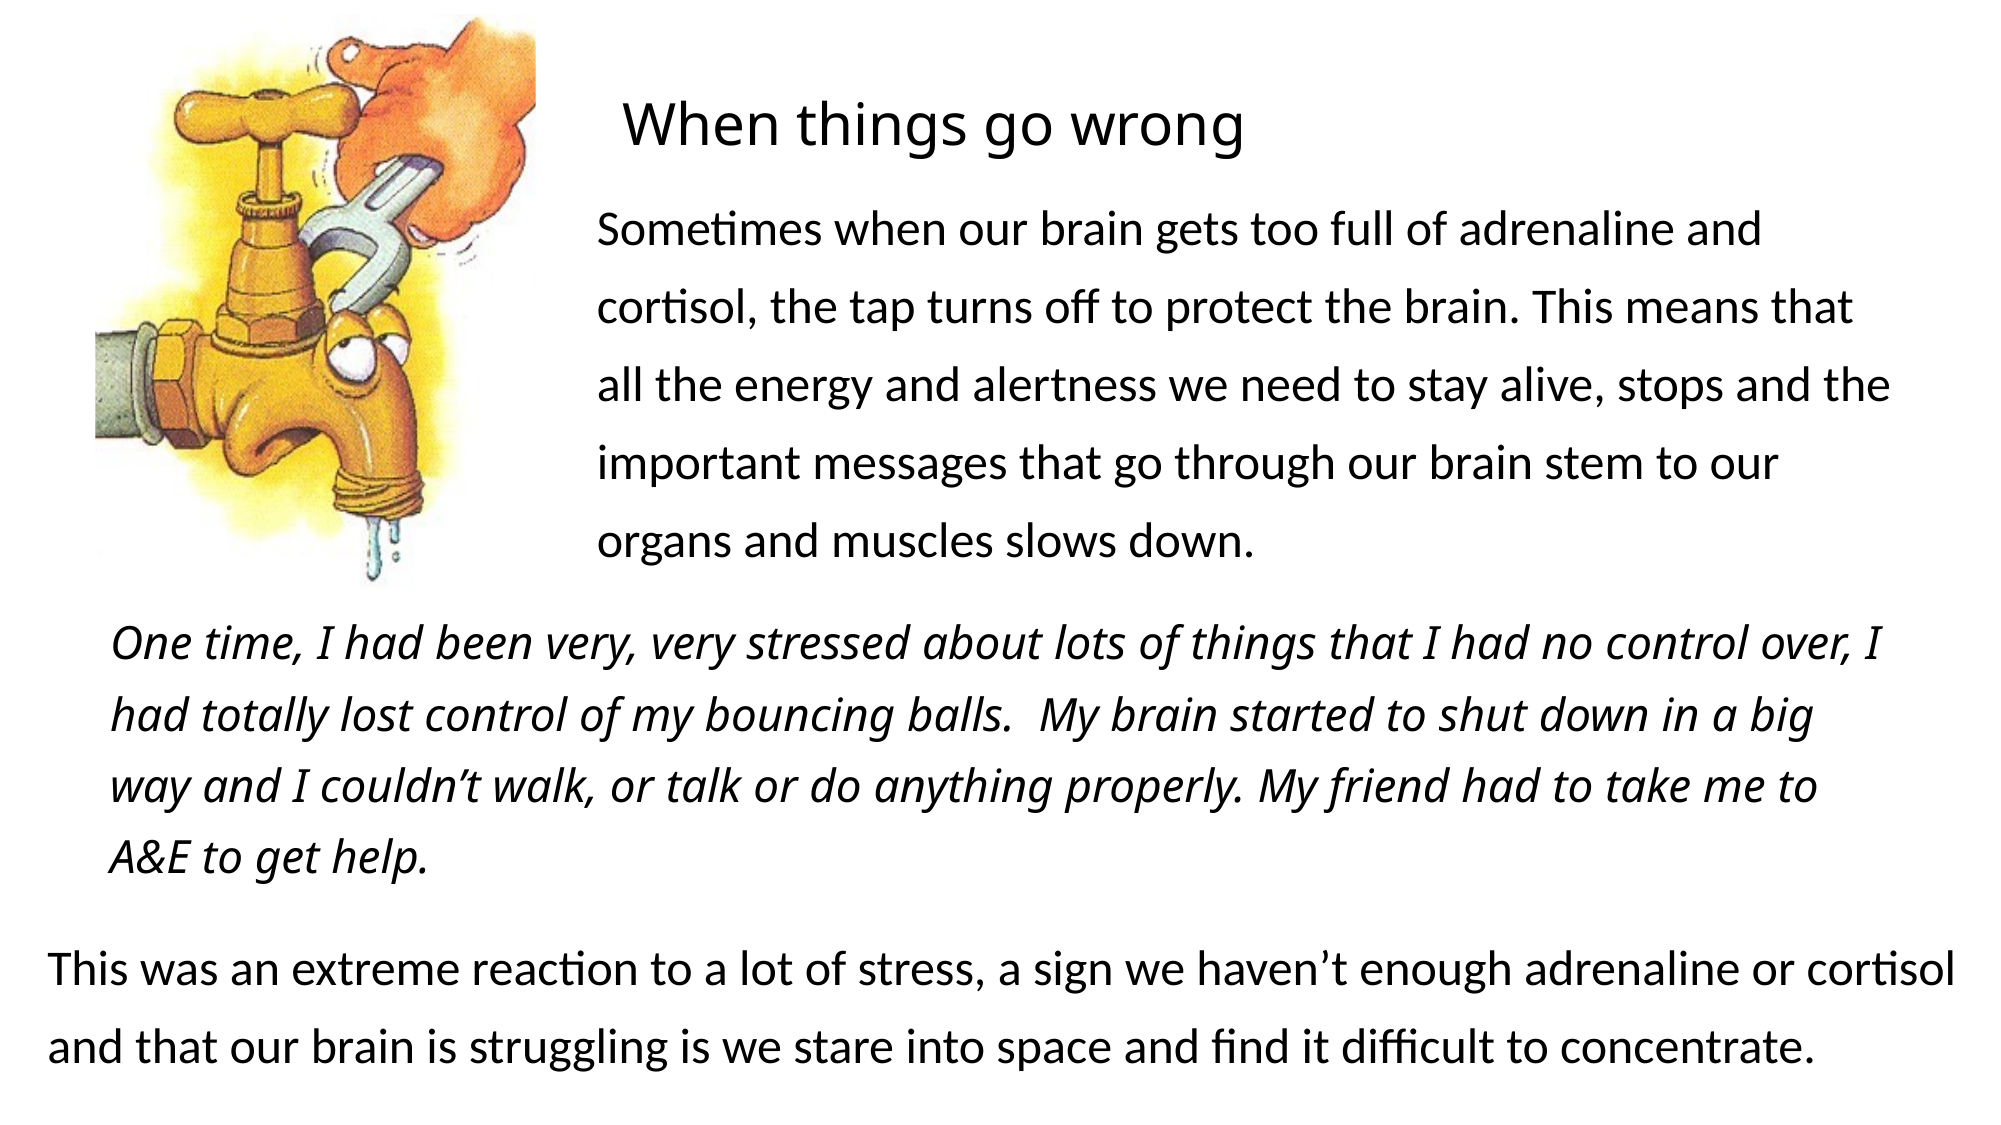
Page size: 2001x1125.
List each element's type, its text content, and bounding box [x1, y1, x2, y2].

picture [95, 14, 536, 595]
text_box When things go wrong [607, 44, 1493, 170]
text_box One time, I had been very, very stressed about lots of things that I had no control over, I had totally lost control of my bouncing balls. My brain started to shut down in a big way and I couldn’t walk, or talk or do anything properly. My friend had to take me to A&E to get help. [95, 589, 1905, 891]
text_box Sometimes when our brain gets too full of adrenaline and cortisol, the tap turns off to protect the brain. This means that all the energy and alertness we need to stay alive, stops and the important messages that go through our brain stem to our organs and muscles slows down. [582, 170, 1918, 575]
text_box This was an extreme reaction to a lot of stress, a sign we haven’t enough adrenaline or cortisol and that our brain is struggling is we stare into space and find it difficult to concentrate. [32, 910, 2000, 1081]
